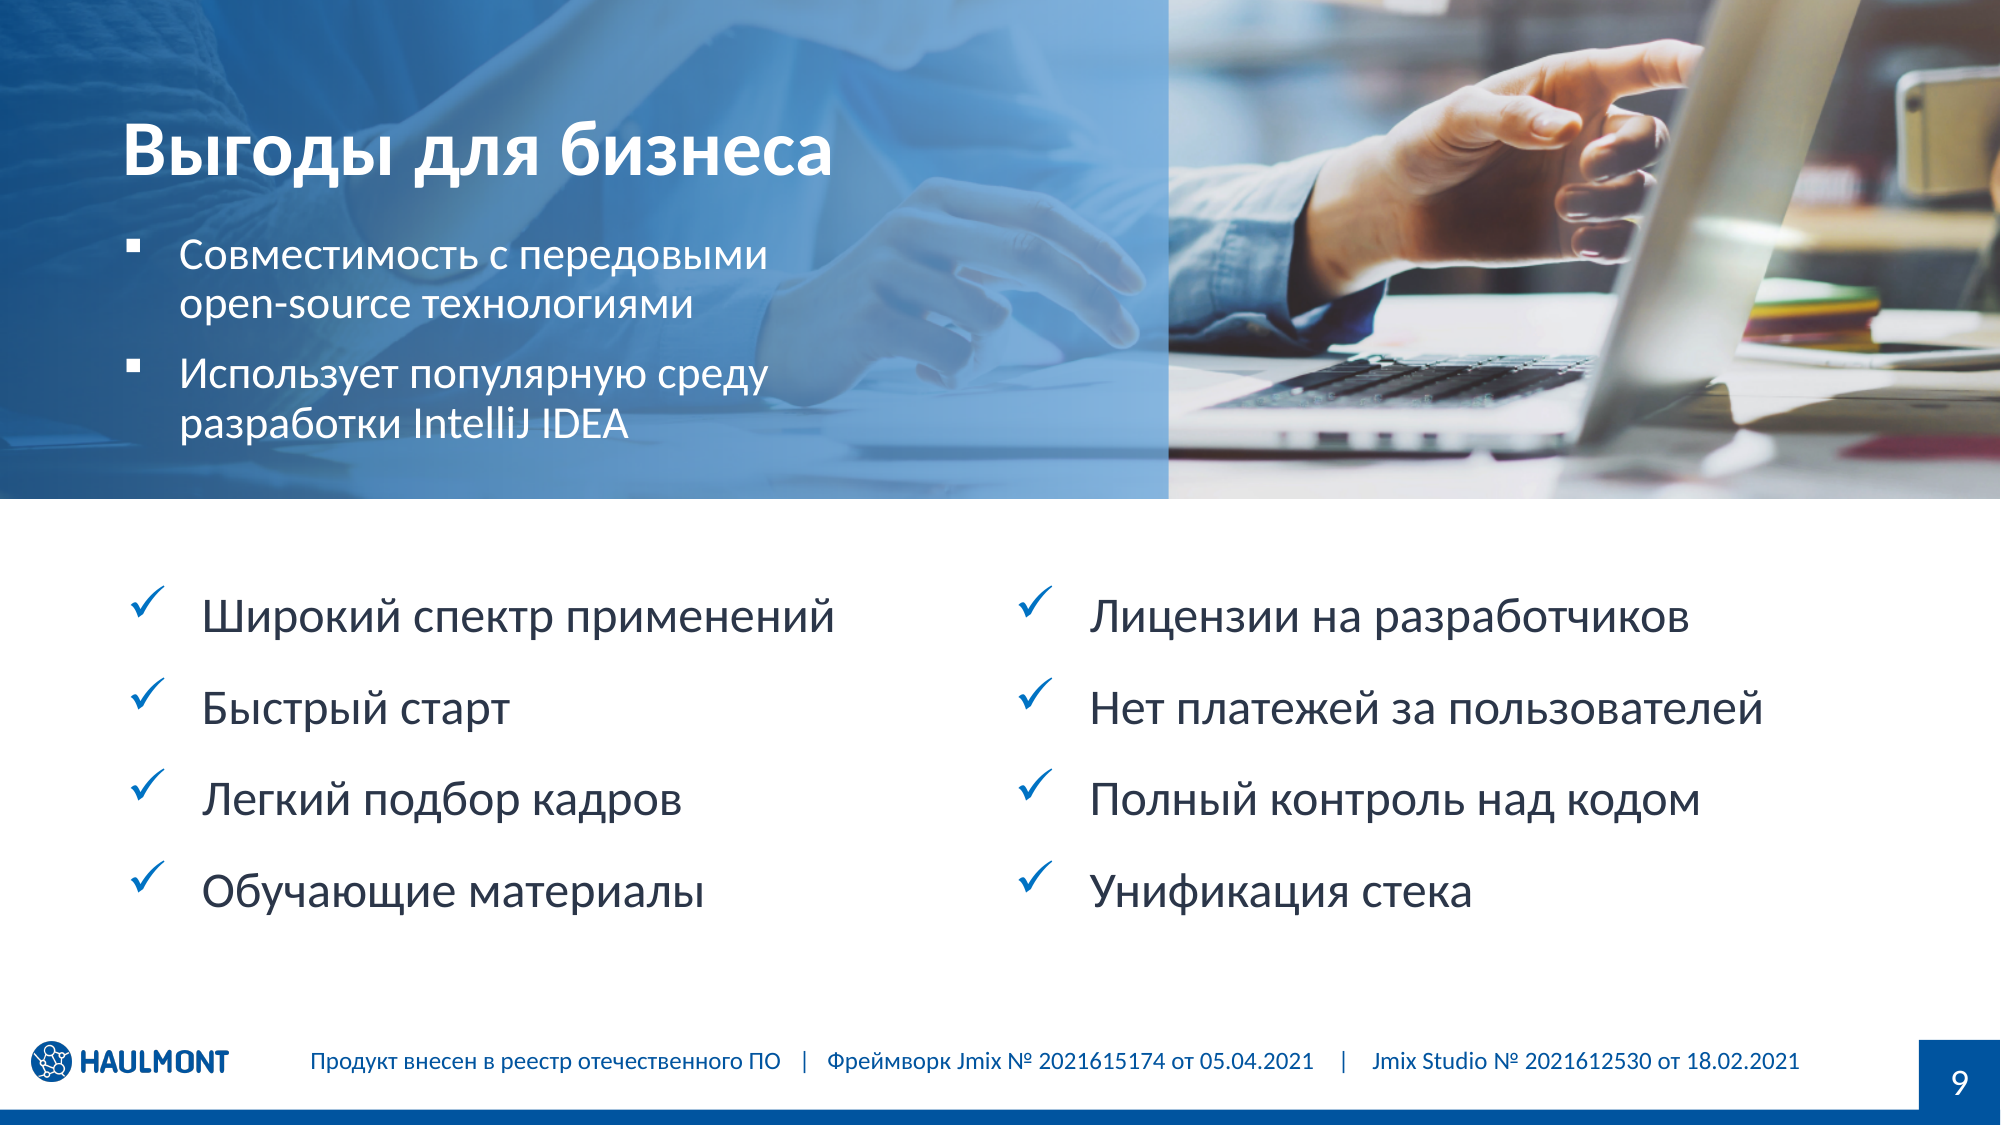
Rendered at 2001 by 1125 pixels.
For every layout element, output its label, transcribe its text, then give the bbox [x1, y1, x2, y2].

footer Продукт внесен в реестр отечественного ПО | Фреймворк Jmix № 2021615174 от 05.04.2021 | Jmix Studio № 2021612530 от 18.02.2021 [295, 1035, 1842, 1084]
picture [31, 1041, 229, 1082]
list Совместимость с передовыми open-source технологиями Использует популярную среду разработки IntelliJ IDEA [108, 222, 897, 464]
list Широкий спектр применений Быстрый старт Легкий подбор кадров Обучающие материалы [112, 568, 968, 931]
picture [0, 0, 2000, 499]
text_box Лицензии на разработчиков Нет платежей за пользователей Полный контроль над кодом Унификация стека [999, 568, 1855, 931]
title Выгоды для бизнеса [108, 89, 1106, 202]
